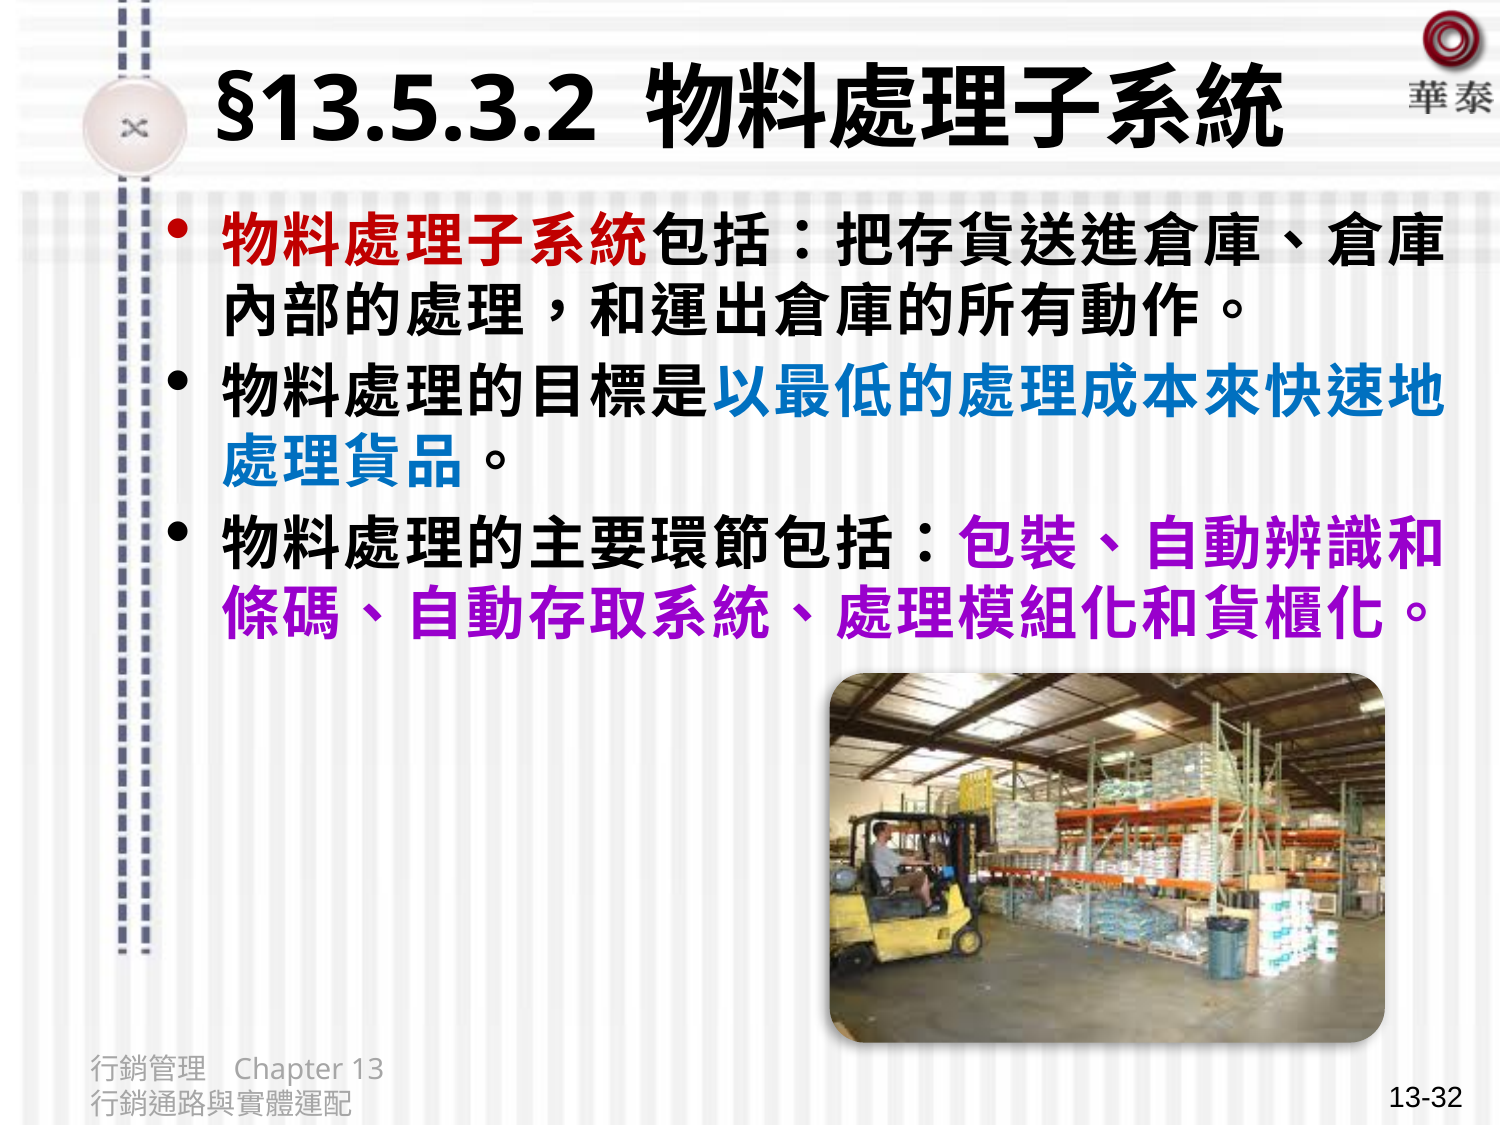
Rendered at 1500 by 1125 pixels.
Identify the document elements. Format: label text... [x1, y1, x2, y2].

picture [1425, 0, 1500, 195]
title §13.5.3.2 物料處理子系統 [75, 0, 1425, 209]
list 物料處理子系統包括：把存貨送進倉庫、倉庫內部的處理，和運出倉庫的所有動作。 物料處理的目標是以最低的處理成本來快速地處理貨品。 物料處理的主要環節包括：包裝、自動辨識和條碼、自動存取系統、處理模組化和貨櫃化。 [150, 195, 1500, 885]
slide_number 行銷管理 Chapter 13 行銷通路與實體運配 [75, 1042, 443, 1103]
picture [0, 0, 1500, 1125]
slide_number 13-32 [1128, 1070, 1479, 1115]
